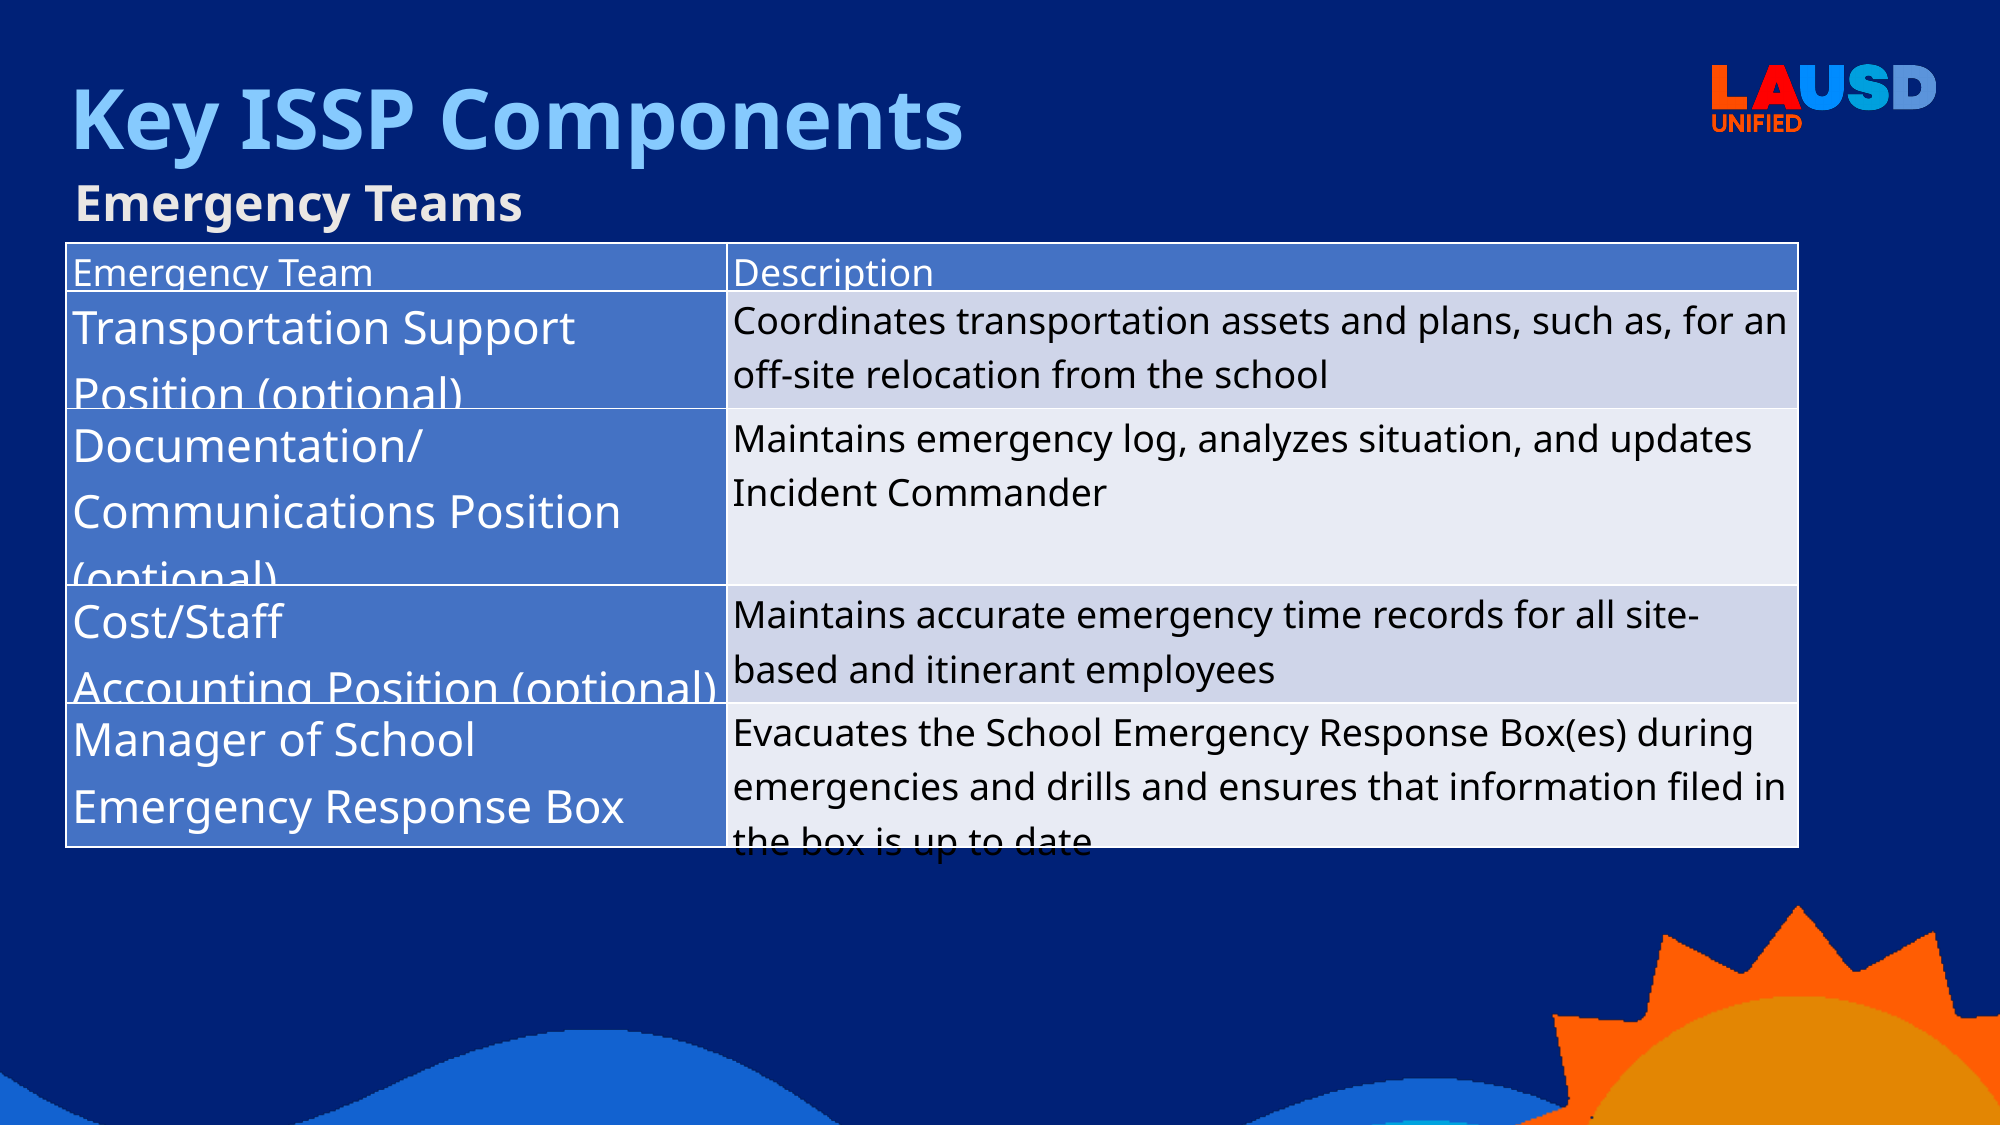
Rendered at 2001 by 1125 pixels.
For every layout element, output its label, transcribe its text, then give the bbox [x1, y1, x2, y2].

text_box Key ISSP Components [54, 59, 1519, 129]
picture [0, 63, 2000, 1125]
